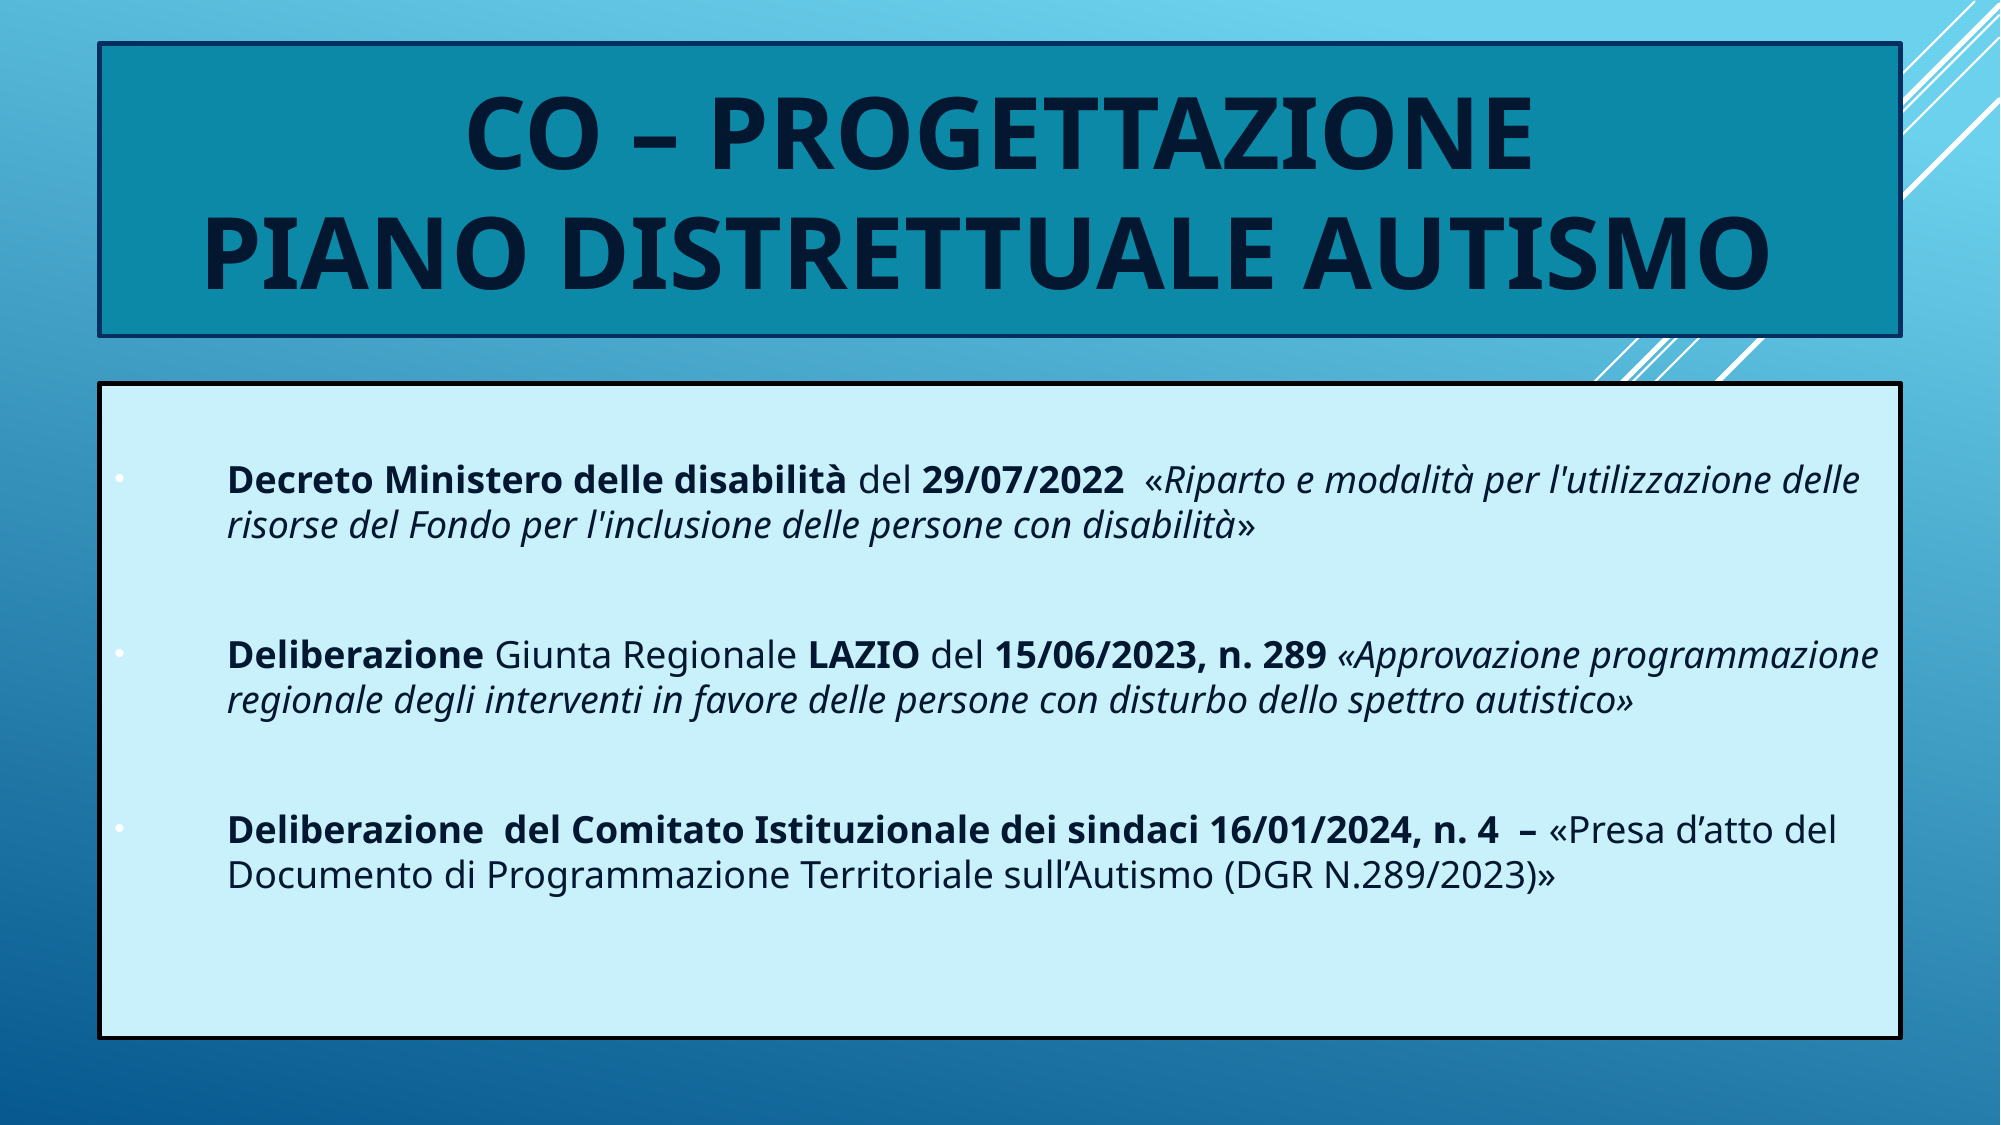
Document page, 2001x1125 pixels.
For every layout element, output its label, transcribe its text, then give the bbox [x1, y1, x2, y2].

title CO – PROGETTAZIONE Piano distrettuale autismo [99, 43, 1901, 336]
subtitle Decreto Ministero delle disabilità del 29/07/2022 «Riparto e modalità per l'utilizzazione delle risorse del Fondo per l'inclusione delle persone con disabilità» Deliberazione Giunta Regionale LAZIO del 15/06/2023, n. 289 «Approvazione programmazione regionale degli interventi in favore delle persone con disturbo dello spettro autistico» Deliberazione del Comitato Istituzionale dei sindaci 16/01/2024, n. 4 – «Presa d’atto del Documento di Programmazione Territoriale sull’Autismo (DGR N.289/2023)» [99, 383, 1901, 1038]
